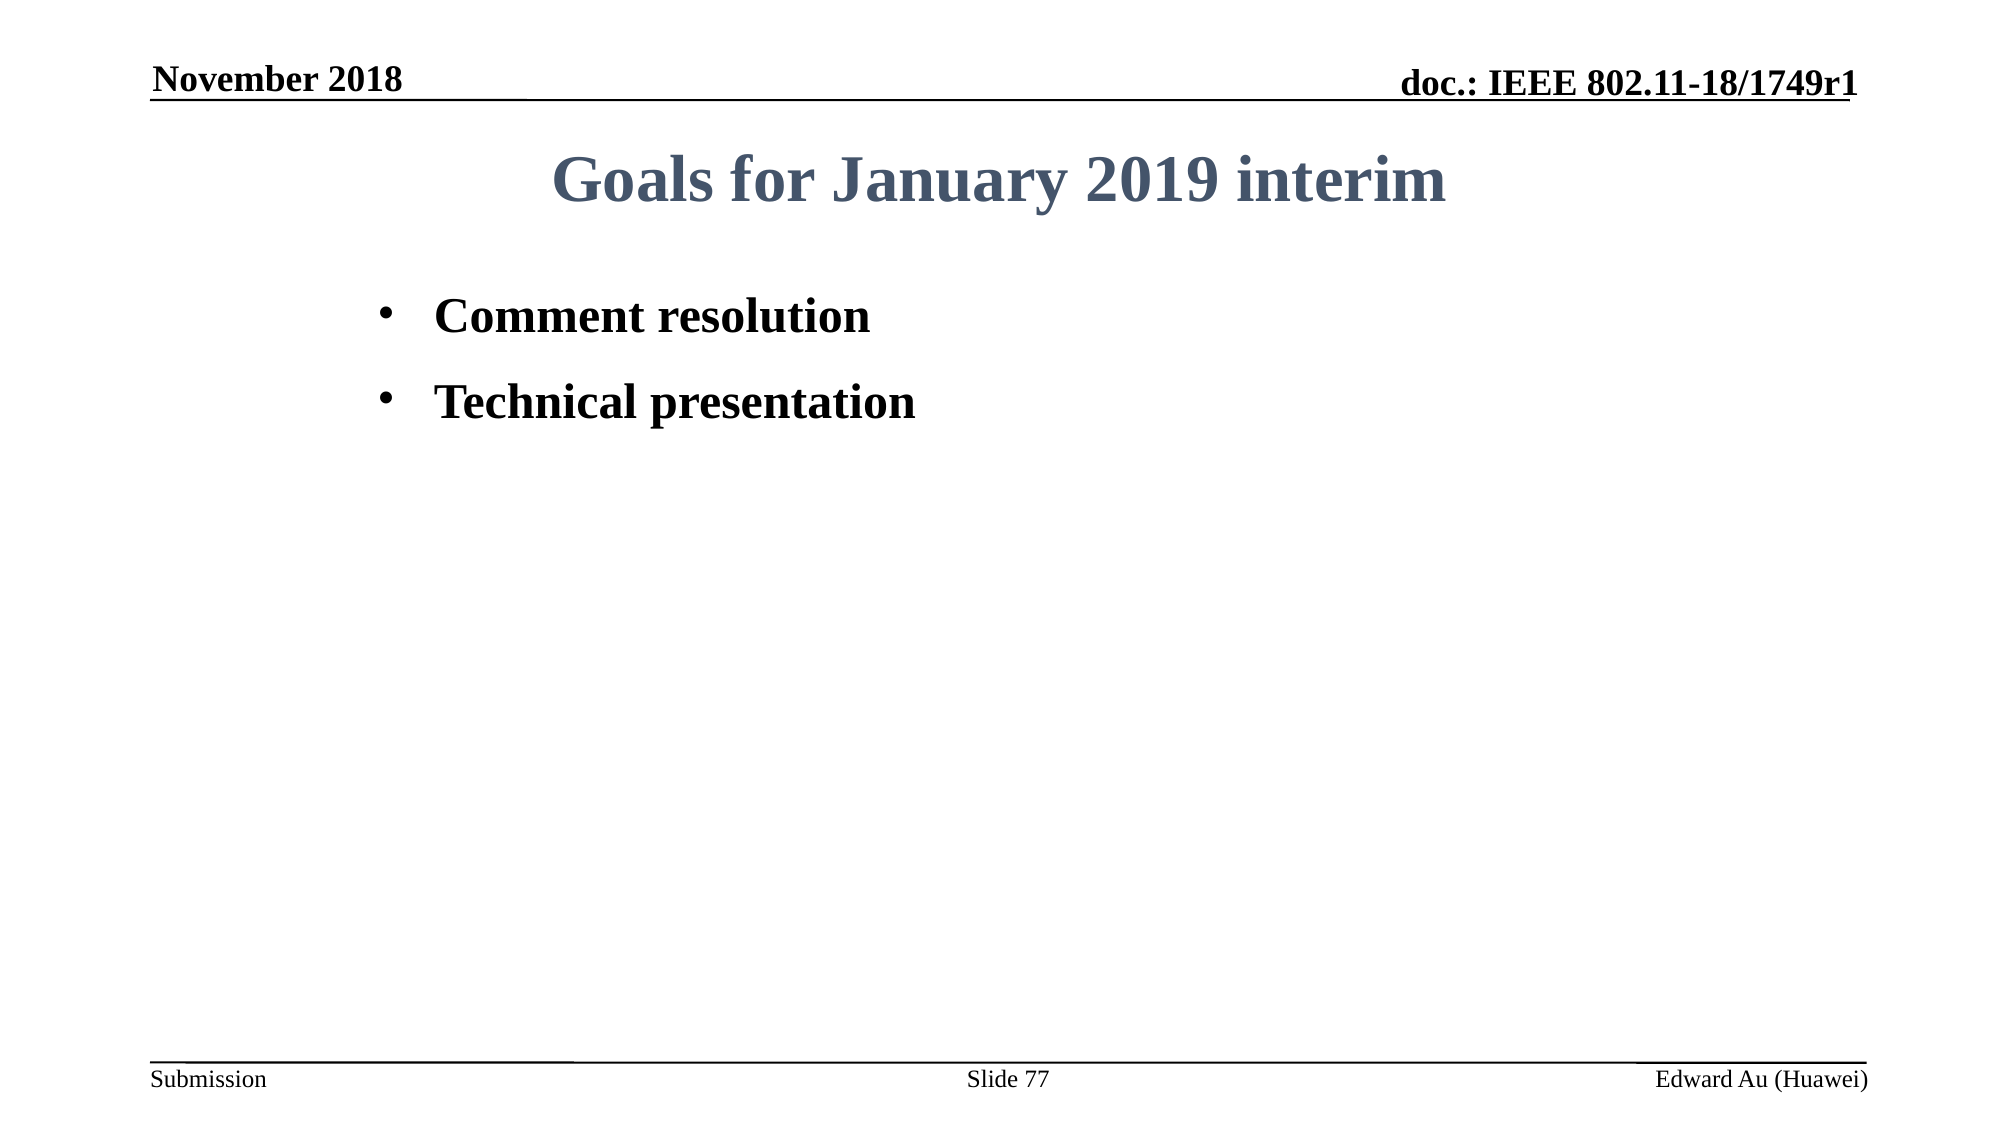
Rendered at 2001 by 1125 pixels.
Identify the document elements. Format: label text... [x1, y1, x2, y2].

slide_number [152, 54, 563, 100]
text_box Goals for January 2019 interim [362, 87, 1638, 263]
footer Edward Au (Huawei) [1171, 1061, 1869, 1093]
text_box Comment resolution Technical presentation [362, 274, 1638, 950]
slide_number Slide 77 [950, 1061, 1067, 1123]
